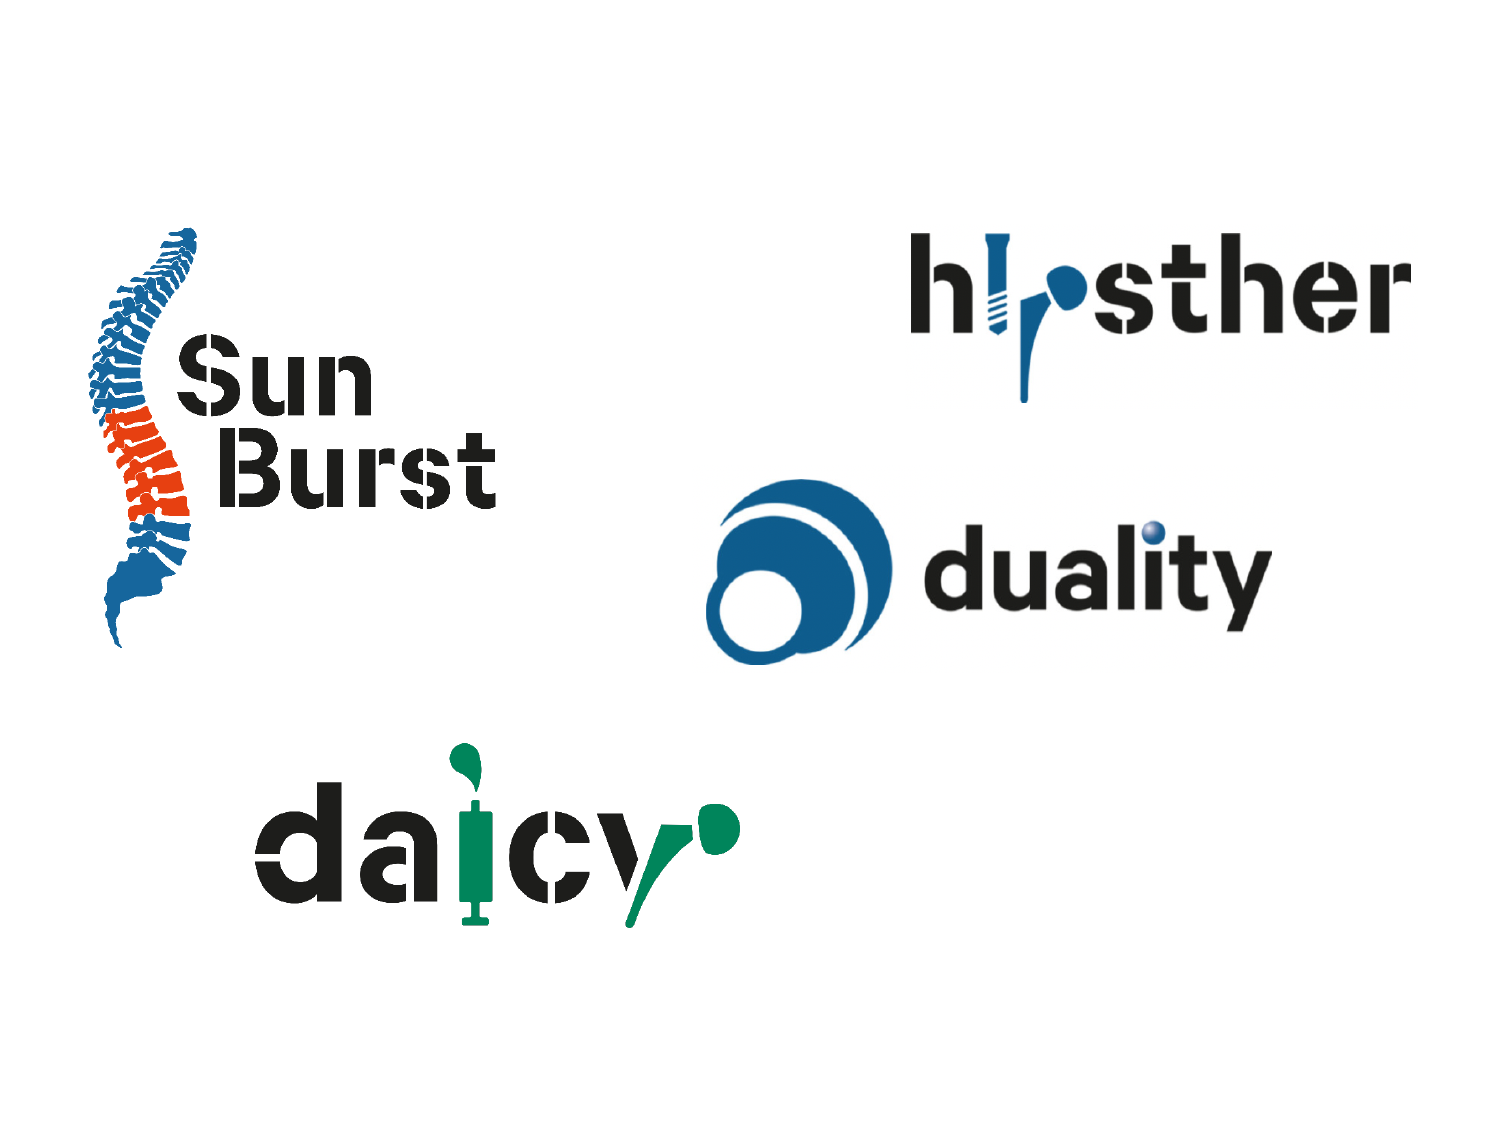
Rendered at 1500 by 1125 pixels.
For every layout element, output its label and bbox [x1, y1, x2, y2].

picture [691, 465, 1279, 673]
picture [255, 743, 740, 928]
picture [83, 224, 498, 655]
picture [904, 224, 1418, 410]
